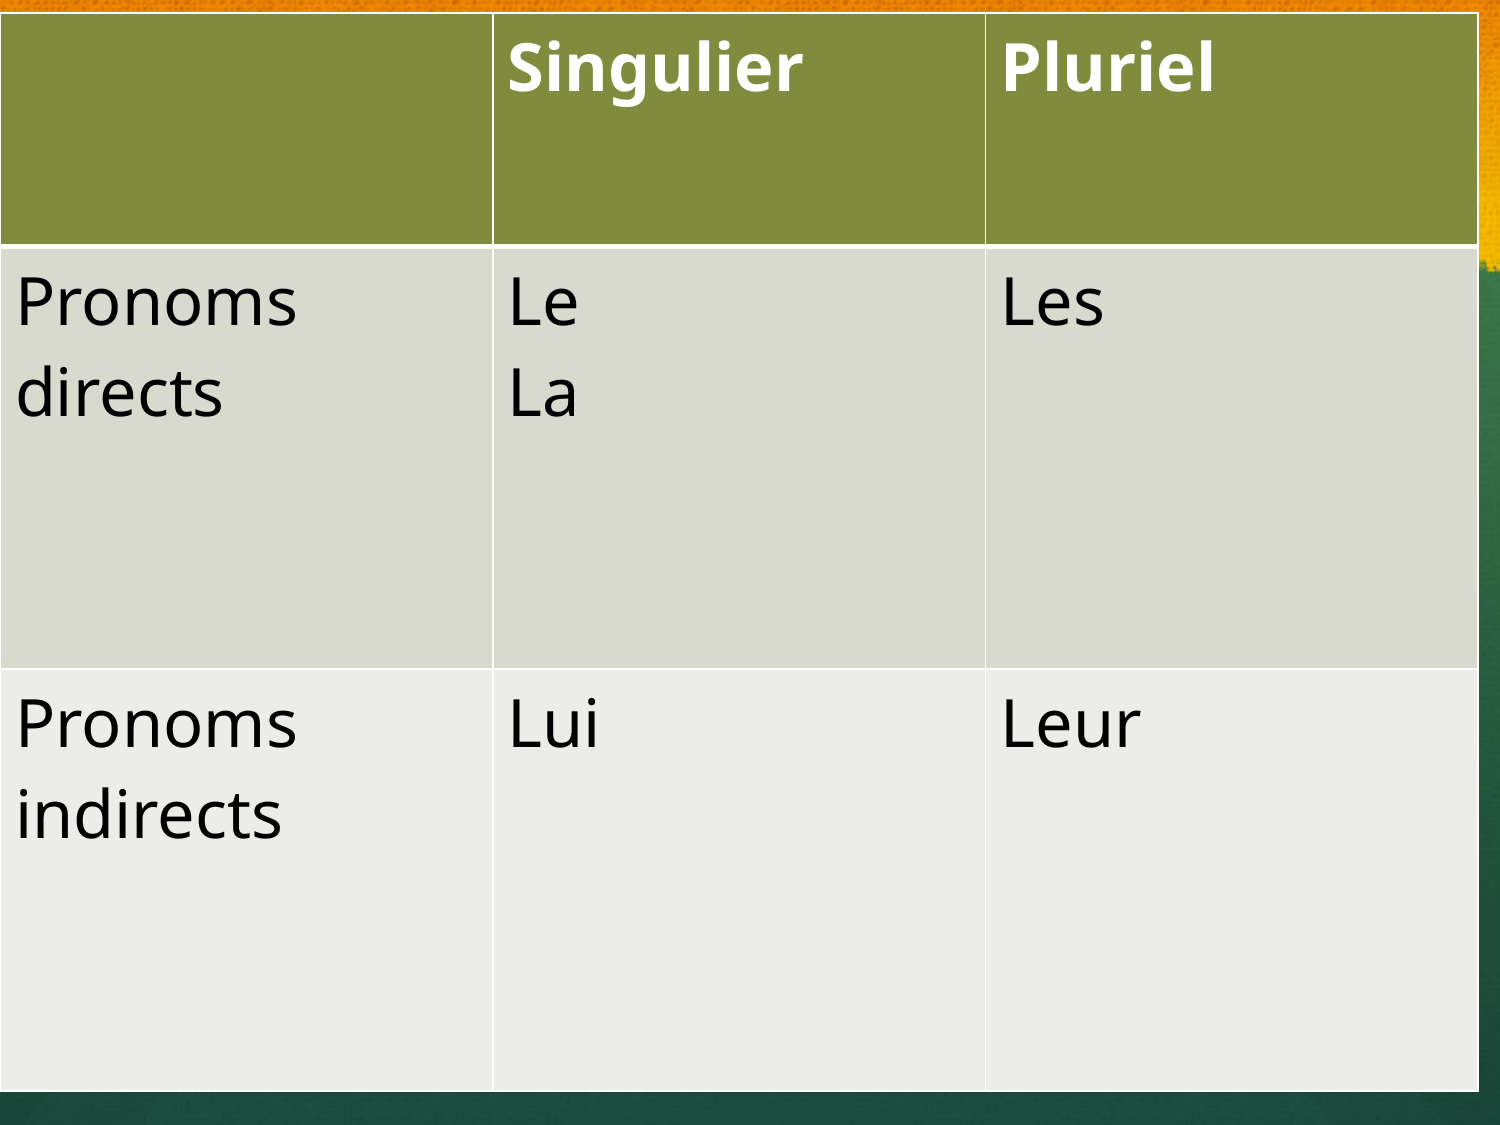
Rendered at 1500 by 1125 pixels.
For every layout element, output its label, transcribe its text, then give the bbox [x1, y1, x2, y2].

table_cell Les [986, 249, 1477, 668]
table_header Pluriel [986, 14, 1477, 244]
table_cell Le La [494, 249, 985, 668]
table_cell Pronoms indirects [1, 670, 492, 1090]
table_header [1, 14, 492, 244]
table_cell Pronoms directs [1, 249, 492, 668]
table_cell Lui [494, 670, 985, 1090]
picture [0, 0, 1500, 1125]
table_cell Leur [986, 670, 1477, 1090]
table_header Singulier [494, 14, 985, 244]
